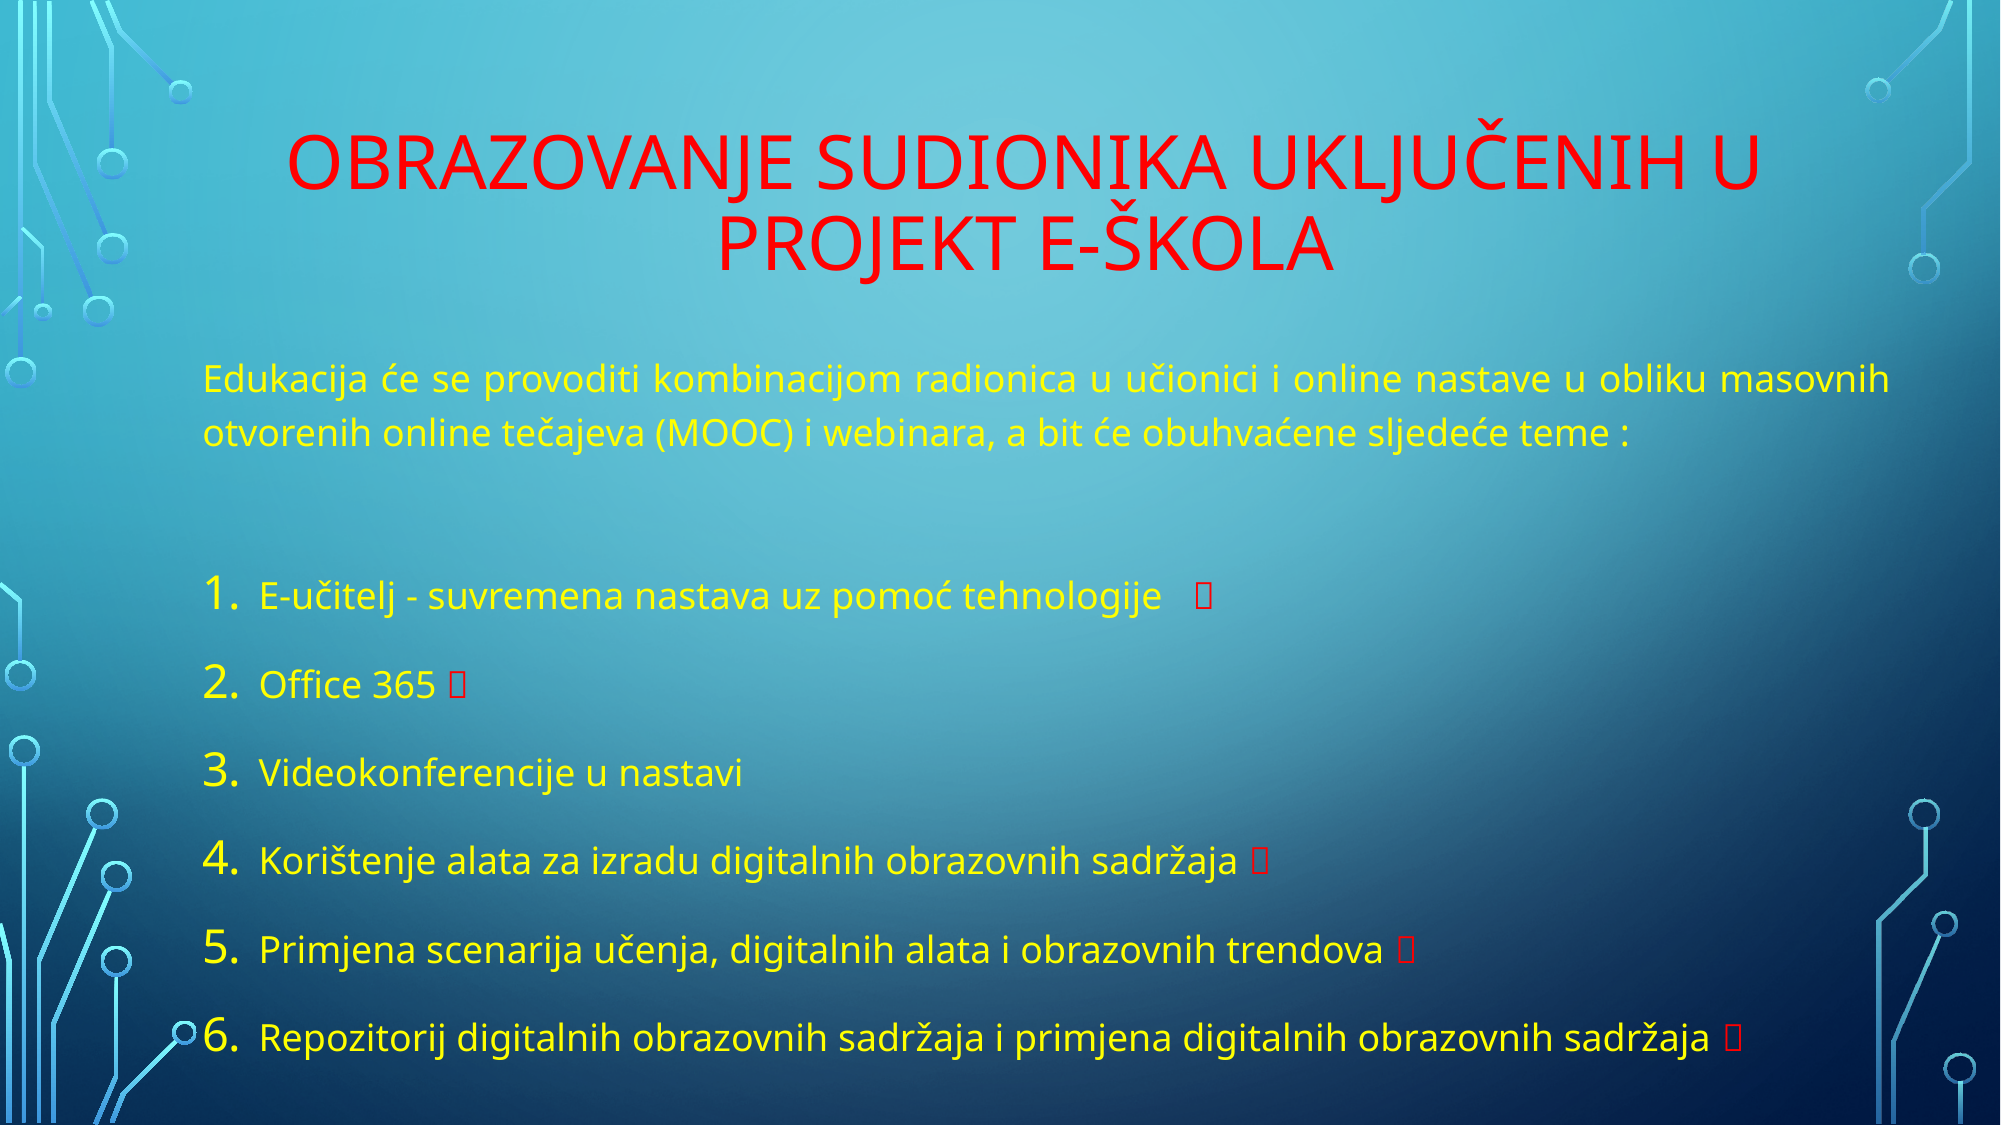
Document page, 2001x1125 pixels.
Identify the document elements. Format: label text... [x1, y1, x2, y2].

title OBRAZOVANJE SUDIONIKA UKLJUČENIH U PROJEKT e-ŠKOLA [187, 99, 1864, 310]
list Edukacija će se provoditi kombinacijom radionica u učionici i online nastave u obliku masovnih otvorenih online tečajeva (MOOC) i webinara, a bit će obuhvaćene sljedeće teme : E-učitelj - suvremena nastava uz pomoć tehnologije  Office 365  Videokonferencije u nastavi Korištenje alata za izradu digitalnih obrazovnih sadržaja  Primjena scenarija učenja, digitalnih alata i obrazovnih trendova  Repozitorij digitalnih obrazovnih sadržaja i primjena digitalnih obrazovnih sadržaja  [187, 310, 1908, 1094]
